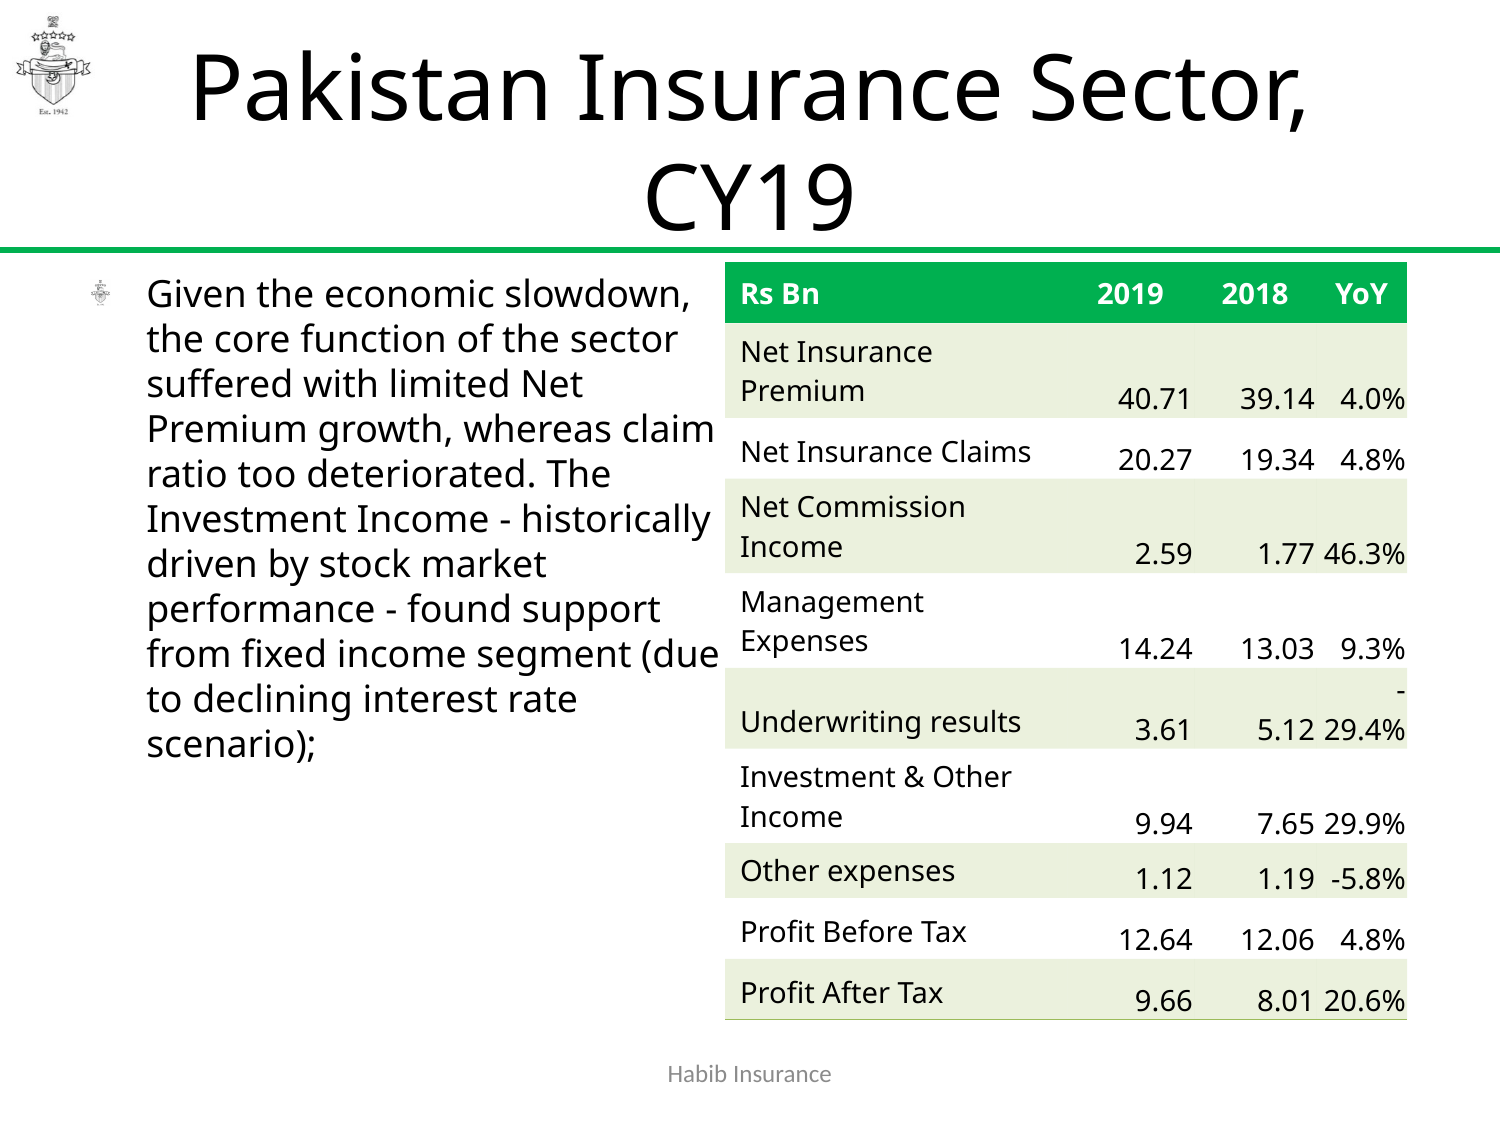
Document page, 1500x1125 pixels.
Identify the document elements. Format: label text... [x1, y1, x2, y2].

table_cell 14.24 [1067, 573, 1194, 668]
table_cell 3.61 [1067, 668, 1194, 749]
table_cell 19.34 [1194, 418, 1316, 479]
footer Habib Insurance [512, 1042, 988, 1103]
table_cell 1.12 [1067, 843, 1194, 898]
table_cell 9.66 [1067, 959, 1194, 1019]
table_cell Underwriting results [725, 668, 1067, 749]
table_cell 12.64 [1067, 898, 1194, 959]
table_cell Net Insurance Claims [725, 418, 1067, 479]
table_cell 12.06 [1194, 898, 1316, 959]
table_cell Profit After Tax [725, 959, 1067, 1019]
table_cell 5.12 [1194, 668, 1316, 749]
table_cell 7.65 [1194, 749, 1316, 843]
table_header Rs Bn [725, 262, 1067, 323]
table_cell 9.94 [1067, 749, 1194, 843]
table_cell 1.77 [1194, 479, 1316, 573]
table_cell Profit Before Tax [725, 898, 1067, 959]
table_cell 4.8% [1316, 898, 1407, 959]
table_cell 8.01 [1194, 959, 1316, 1019]
table_cell 13.03 [1194, 573, 1316, 668]
table_cell 20.6% [1316, 959, 1407, 1019]
table_cell Management Expenses [725, 573, 1067, 668]
table_cell 4.8% [1316, 418, 1407, 479]
table_cell Net Insurance Premium [725, 323, 1067, 418]
table_header 2019 [1067, 262, 1194, 323]
picture [90, 279, 111, 306]
table_cell Investment & Other Income [725, 749, 1067, 843]
table_cell 39.14 [1194, 323, 1316, 418]
list Given the economic slowdown, the core function of the sector suffered with limited Net Premium growth, whereas claim ratio too deteriorated. The Investment Income - historically driven by stock market performance - found support from fixed income segment (due to declining interest rate scenario); [75, 262, 725, 1005]
table_header 2018 [1194, 262, 1316, 323]
table_cell 20.27 [1067, 418, 1194, 479]
table_header YoY [1316, 262, 1407, 323]
table_cell 2.59 [1067, 479, 1194, 573]
table_cell Other expenses [725, 843, 1067, 898]
picture [12, 12, 95, 117]
table_cell 4.0% [1316, 323, 1407, 418]
table_cell 40.71 [1067, 323, 1194, 418]
table_cell 9.3% [1316, 573, 1407, 668]
table_cell Net Commission Income [725, 479, 1067, 573]
table_cell 29.9% [1316, 749, 1407, 843]
title Pakistan Insurance Sector, CY19 [75, 45, 1425, 233]
table_cell 46.3% [1316, 479, 1407, 573]
table_cell -29.4% [1316, 668, 1407, 749]
table_cell 1.19 [1194, 843, 1316, 898]
table_cell -5.8% [1316, 843, 1407, 898]
